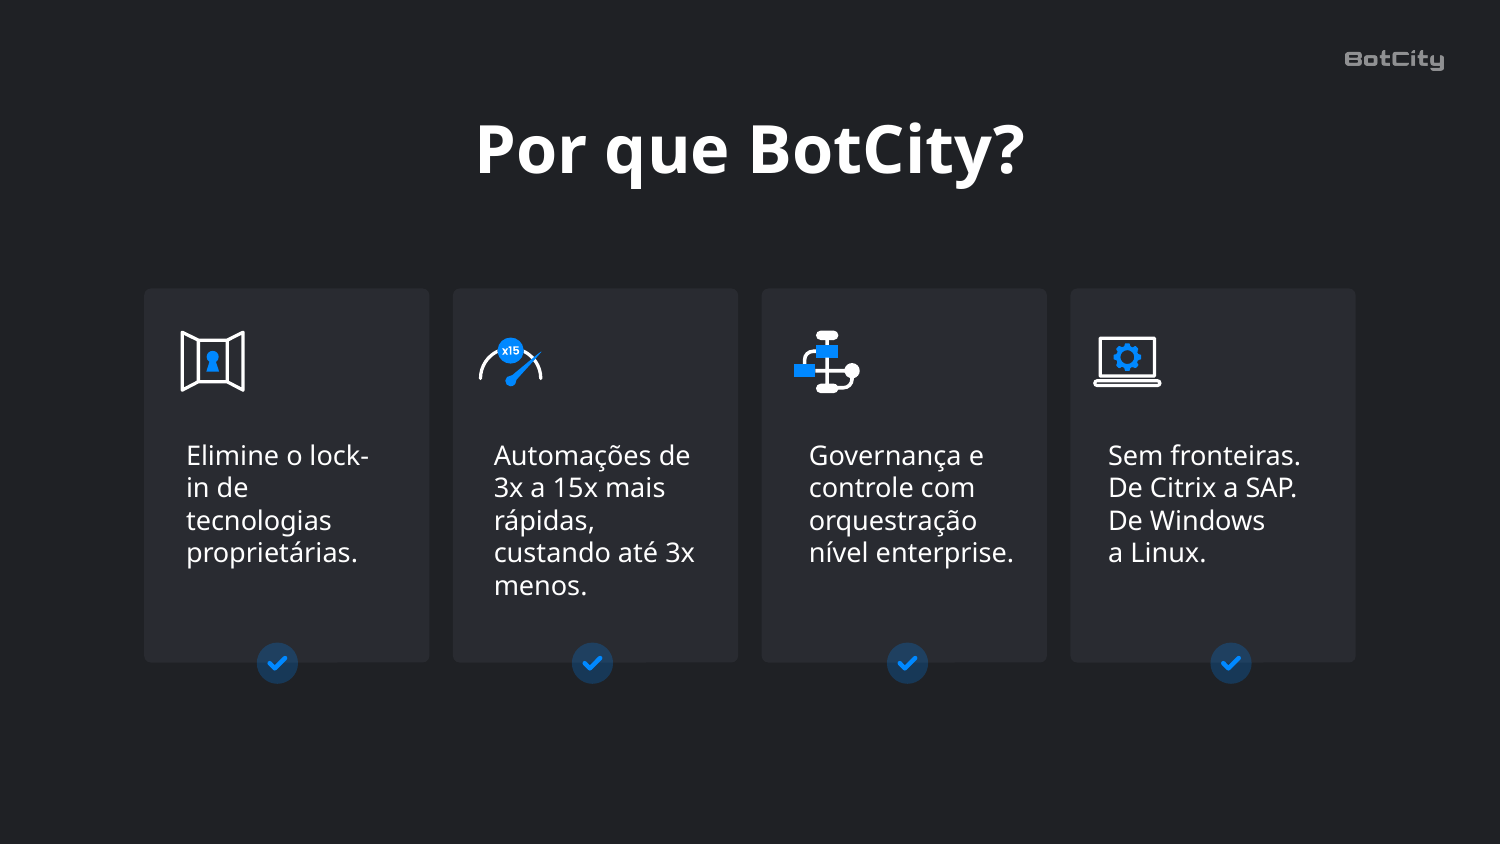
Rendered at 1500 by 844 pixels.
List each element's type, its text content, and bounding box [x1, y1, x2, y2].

title Por que BotCity? [418, 92, 1082, 263]
text_box Automações de 3x a 15x mais rápidas, custando até 3x menos. [478, 423, 716, 616]
text_box Sem fronteiras. De Citrix a SAP. De Windows a Linux. [1093, 423, 1346, 584]
text_box [452, 288, 739, 663]
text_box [180, 330, 245, 392]
text_box [144, 288, 430, 663]
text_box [571, 642, 614, 685]
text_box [1210, 642, 1252, 685]
text_box Governança e controle com orquestração nível enterprise. [793, 423, 1031, 584]
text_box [793, 330, 860, 394]
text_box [478, 337, 543, 387]
text_box [1070, 288, 1356, 663]
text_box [256, 642, 299, 685]
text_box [886, 642, 929, 685]
text_box [761, 288, 1047, 663]
text_box Elimine o lock-in de tecnologias proprietárias. [171, 423, 408, 584]
picture [1344, 49, 1444, 72]
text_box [1092, 336, 1162, 388]
